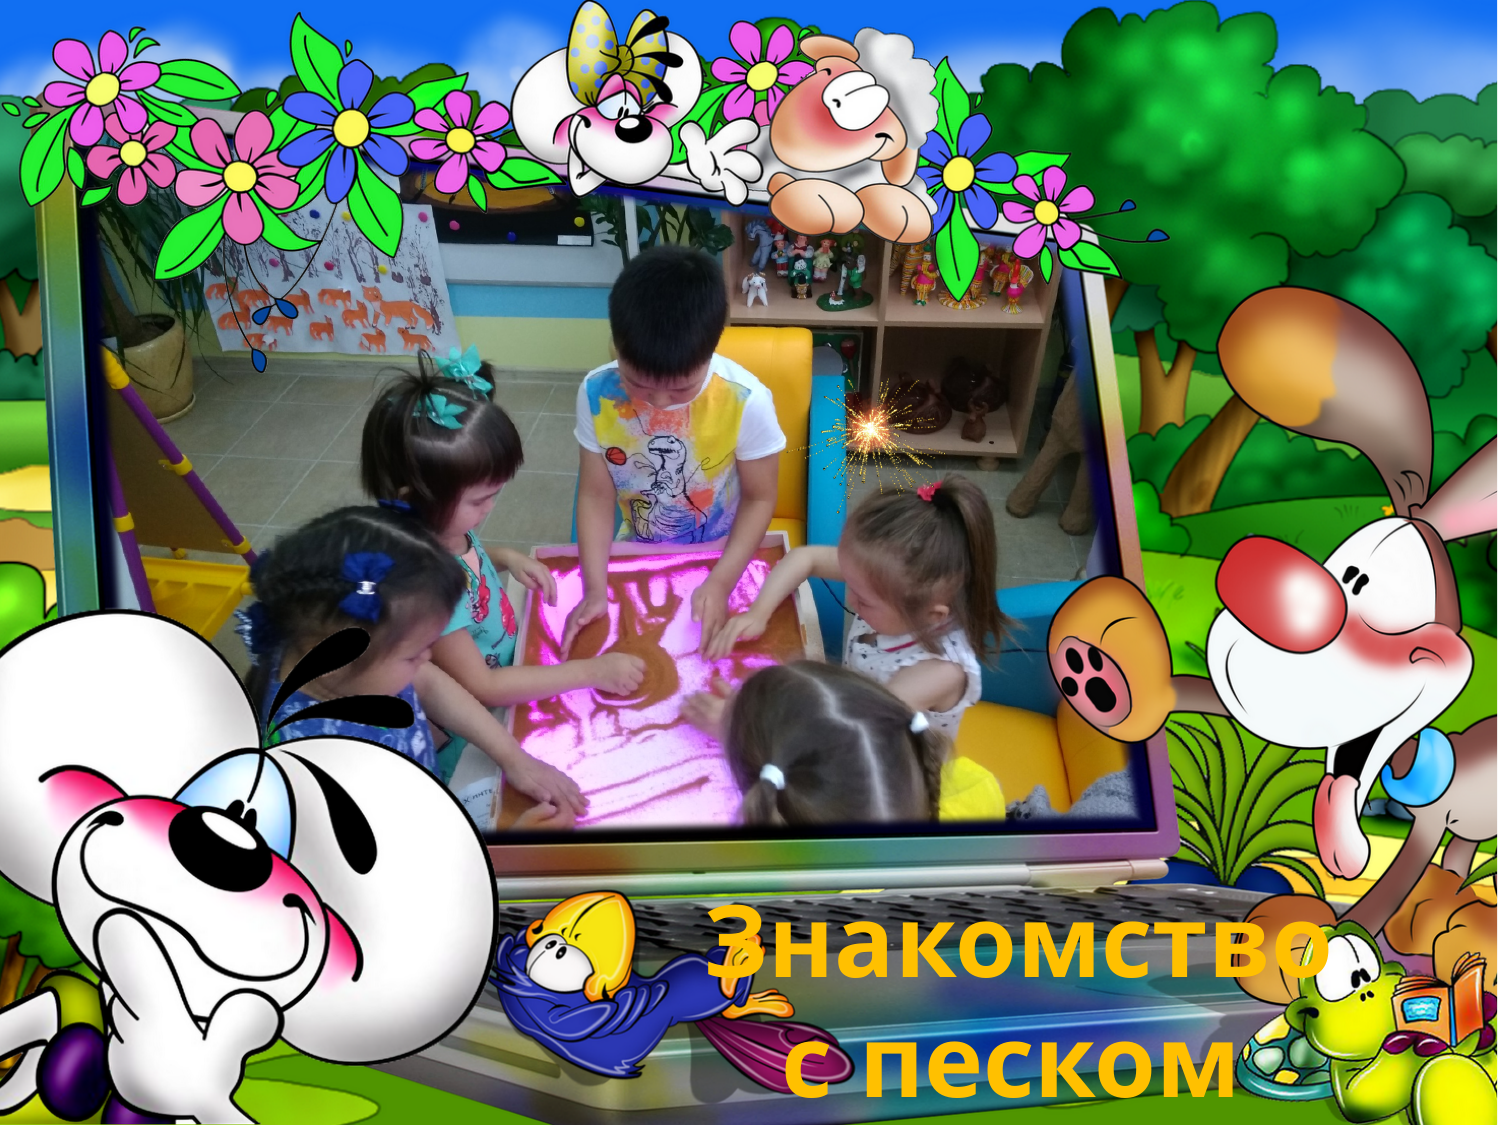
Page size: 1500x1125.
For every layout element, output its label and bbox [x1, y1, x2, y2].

list [0, 0, 1498, 1125]
picture [707, 290, 1059, 591]
